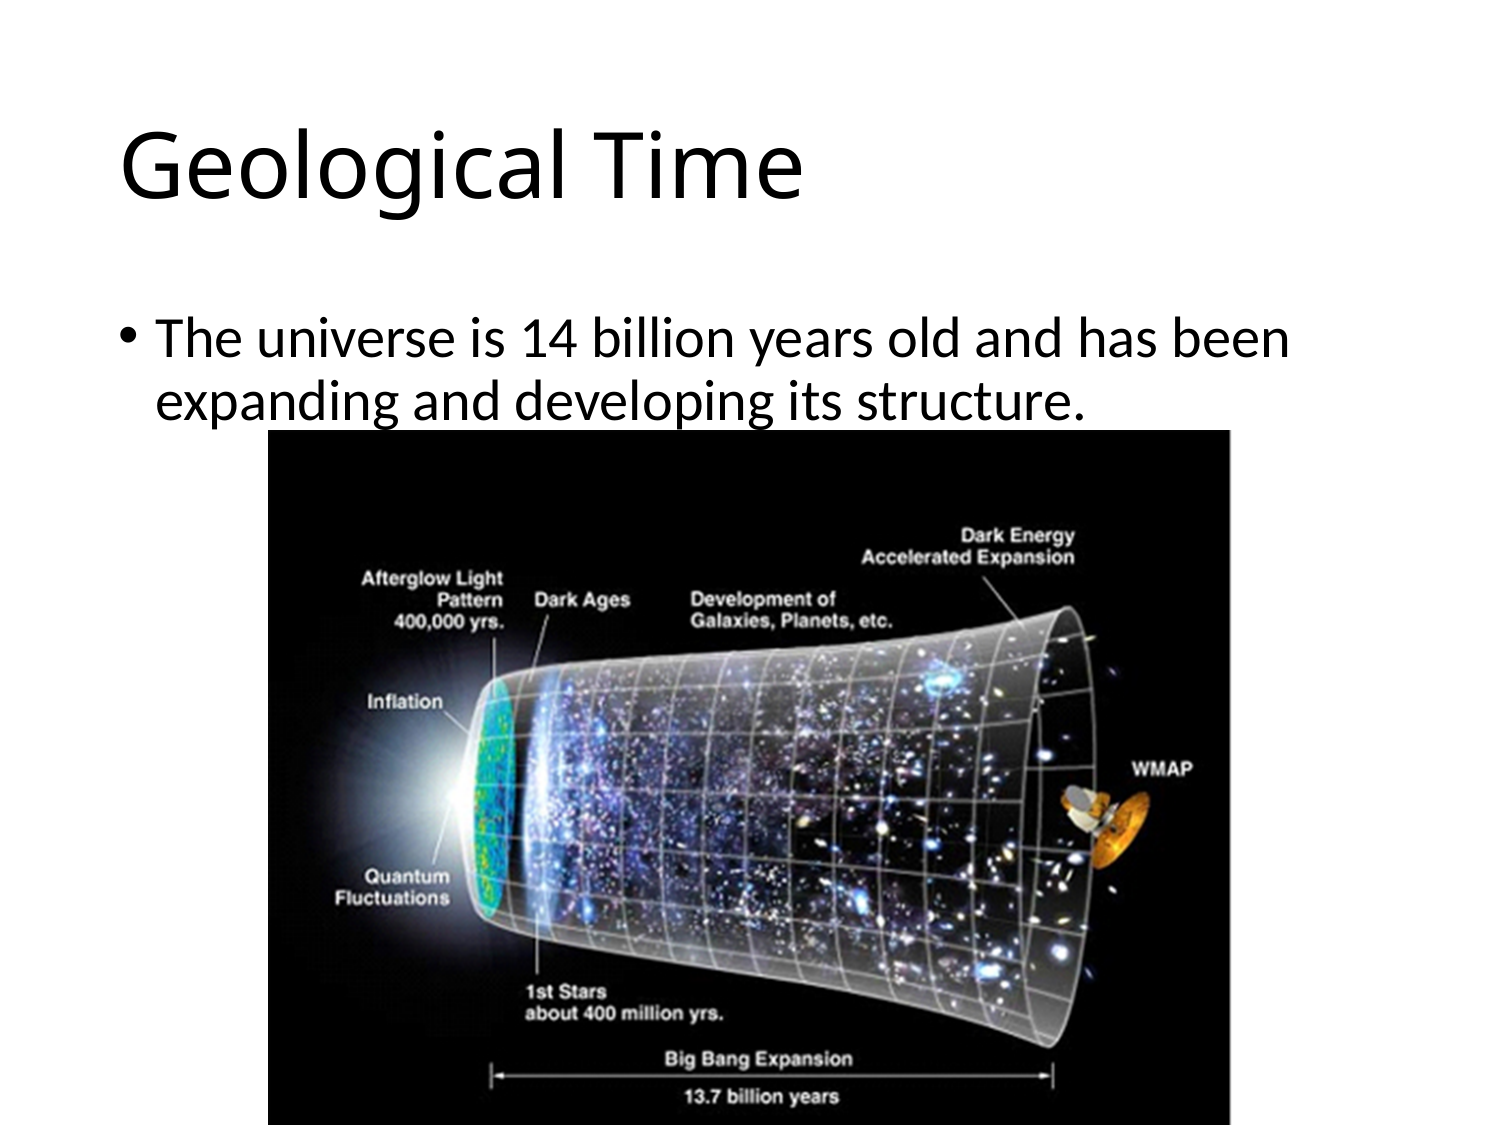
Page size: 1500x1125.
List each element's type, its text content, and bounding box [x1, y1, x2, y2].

title Geological Time [103, 59, 1397, 278]
list The universe is 14 billion years old and has been expanding and developing its structure. [103, 299, 1397, 1014]
picture [268, 430, 1232, 1125]
